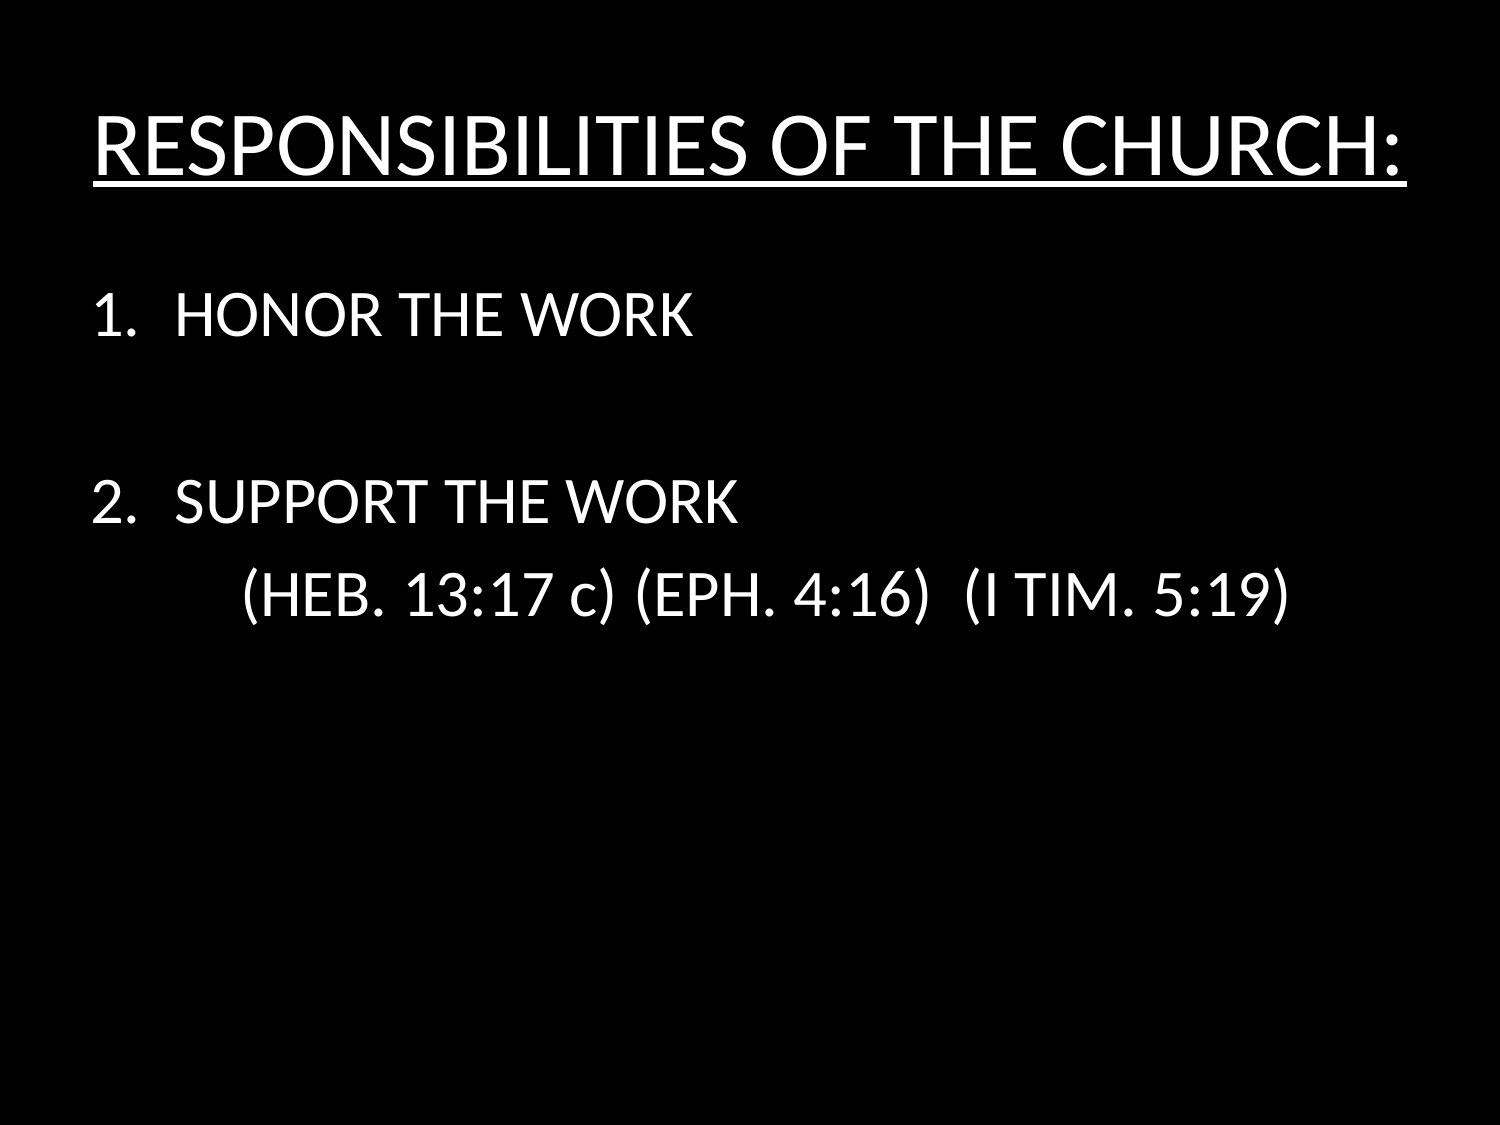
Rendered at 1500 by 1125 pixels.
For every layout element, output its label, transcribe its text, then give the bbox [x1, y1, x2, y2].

list HONOR THE WORK SUPPORT THE WORK (HEB. 13:17 c) (EPH. 4:16) (I TIM. 5:19) [75, 262, 1425, 1005]
title RESPONSIBILITIES OF THE CHURCH: [75, 45, 1425, 233]
